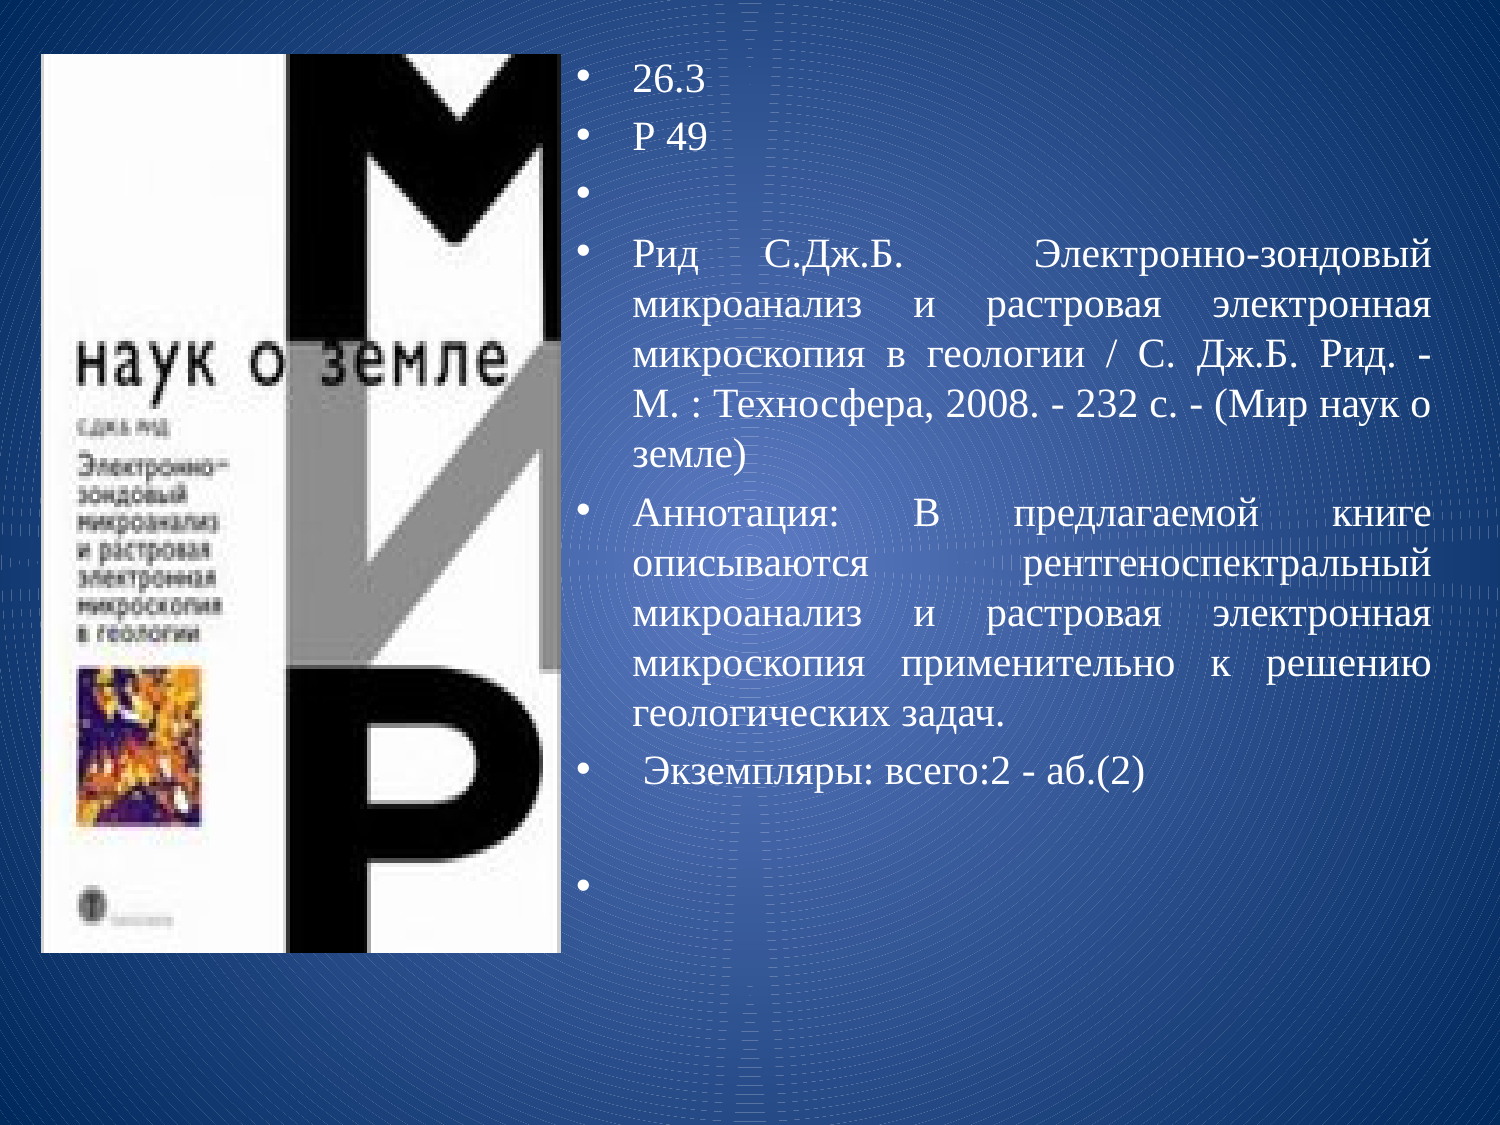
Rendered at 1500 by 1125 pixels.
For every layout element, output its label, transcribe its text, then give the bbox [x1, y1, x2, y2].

picture [41, 54, 561, 954]
list 26.3 Р 49 Рид С.Дж.Б. Электронно-зондовый микроанализ и растровая электронная микроскопия в геологии / С. Дж.Б. Рид. - М. : Техносфера, 2008. - 232 с. - (Мир наук о земле) Аннотация: В предлагаемой книге описываются рентгеноспектральный микроанализ и растровая электронная микроскопия применительно к решению геологических задач. Экземпляры: всего:2 - аб.(2) [561, 42, 1447, 1083]
